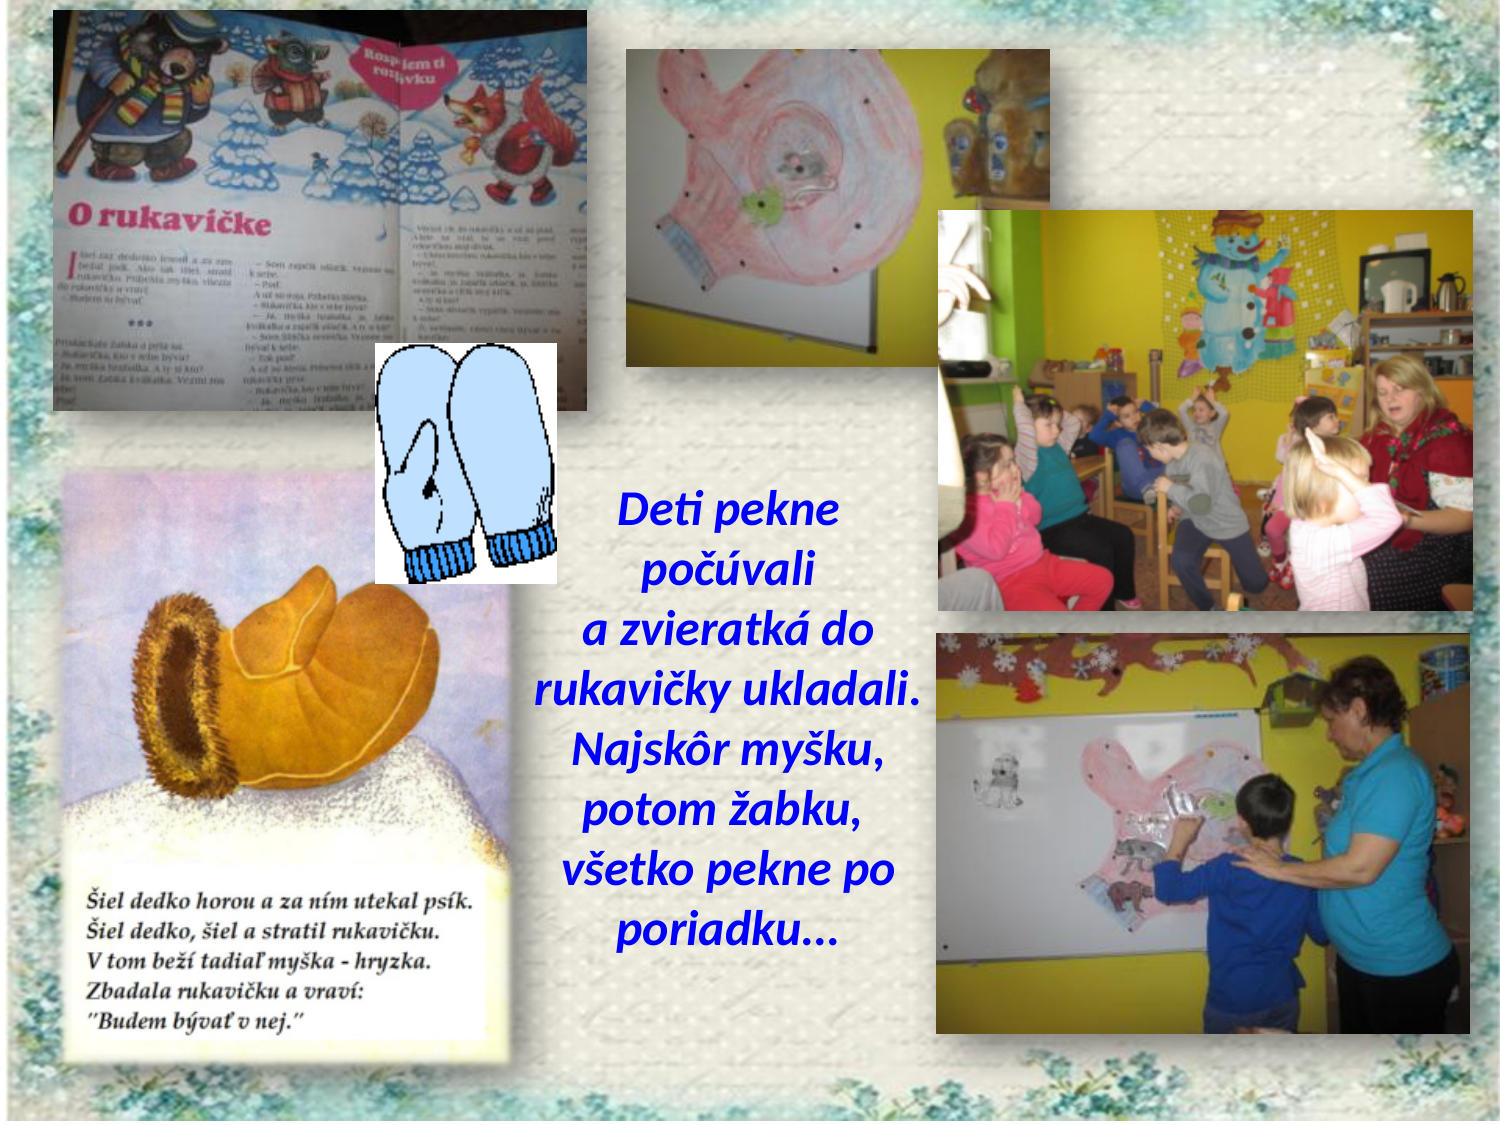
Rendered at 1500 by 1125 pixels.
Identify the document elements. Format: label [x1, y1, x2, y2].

picture [935, 633, 1470, 1034]
picture [52, 10, 587, 1073]
list [5, 0, 1500, 1121]
picture [626, 49, 1473, 611]
